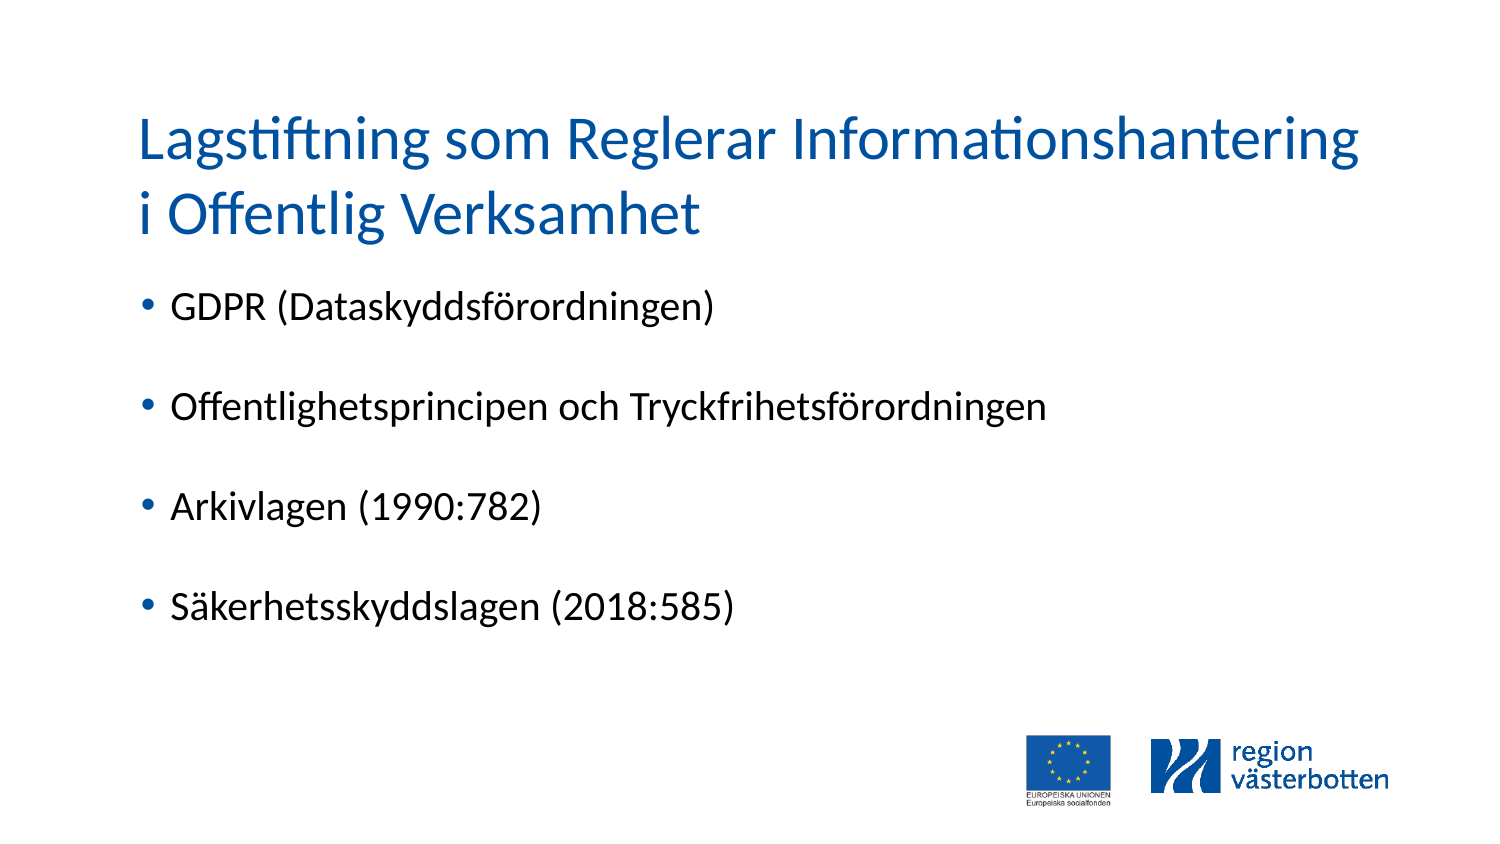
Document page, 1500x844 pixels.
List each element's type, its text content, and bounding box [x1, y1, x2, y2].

list GDPR (Dataskyddsförordningen) Offentlighetsprincipen och Tryckfrihetsförordningen Arkivlagen (1990:782) Säkerhetsskyddslagen (2018:585) [125, 271, 1389, 700]
picture [1151, 739, 1388, 793]
title Lagstiftning som Reglerar Informationshantering i Offentlig Verksamhet [123, 124, 1388, 221]
